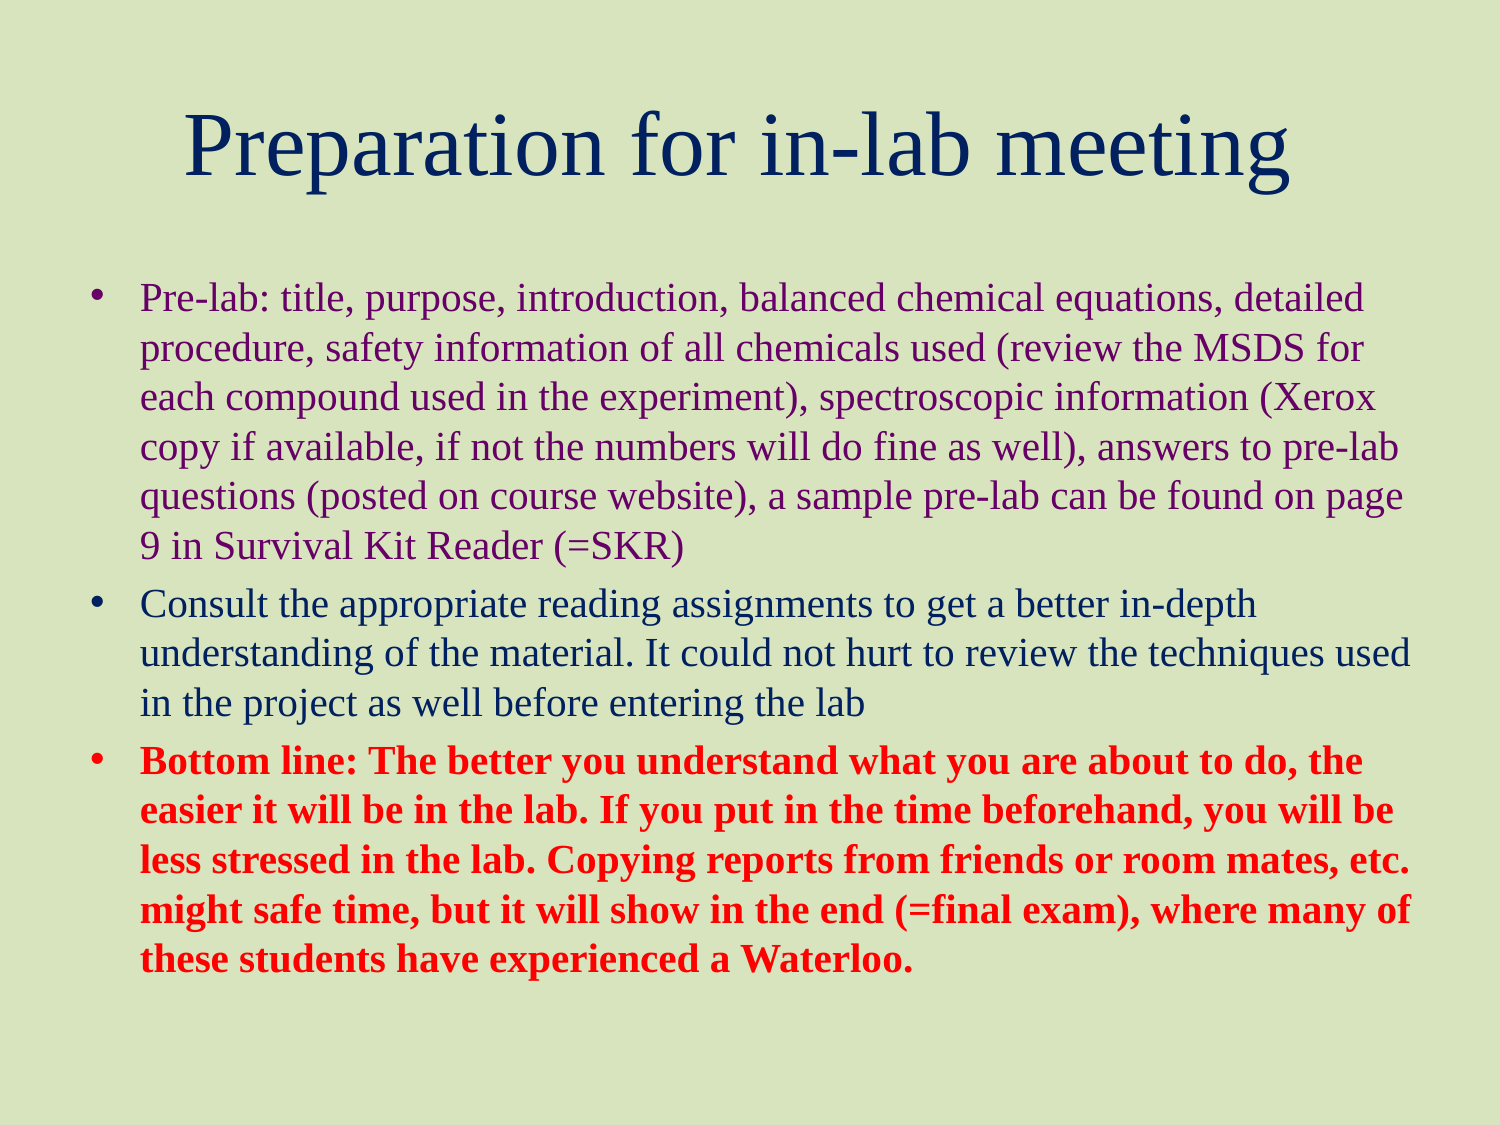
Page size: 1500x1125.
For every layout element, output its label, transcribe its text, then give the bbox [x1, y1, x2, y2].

title Preparation for in-lab meeting [75, 45, 1425, 233]
list Pre-lab: title, purpose, introduction, balanced chemical equations, detailed procedure, safety information of all chemicals used (review the MSDS for each compound used in the experiment), spectroscopic information (Xerox copy if available, if not the numbers will do fine as well), answers to pre-lab questions (posted on course website), a sample pre-lab can be found on page 9 in Survival Kit Reader (=SKR) Consult the appropriate reading assignments to get a better in-depth understanding of the material. It could not hurt to review the techniques used in the project as well before entering the lab Bottom line: The better you understand what you are about to do, the easier it will be in the lab. If you put in the time beforehand, you will be less stressed in the lab. Copying reports from friends or room mates, etc. might safe time, but it will show in the end (=final exam), where many of these students have experienced a Waterloo. [75, 262, 1450, 1005]
